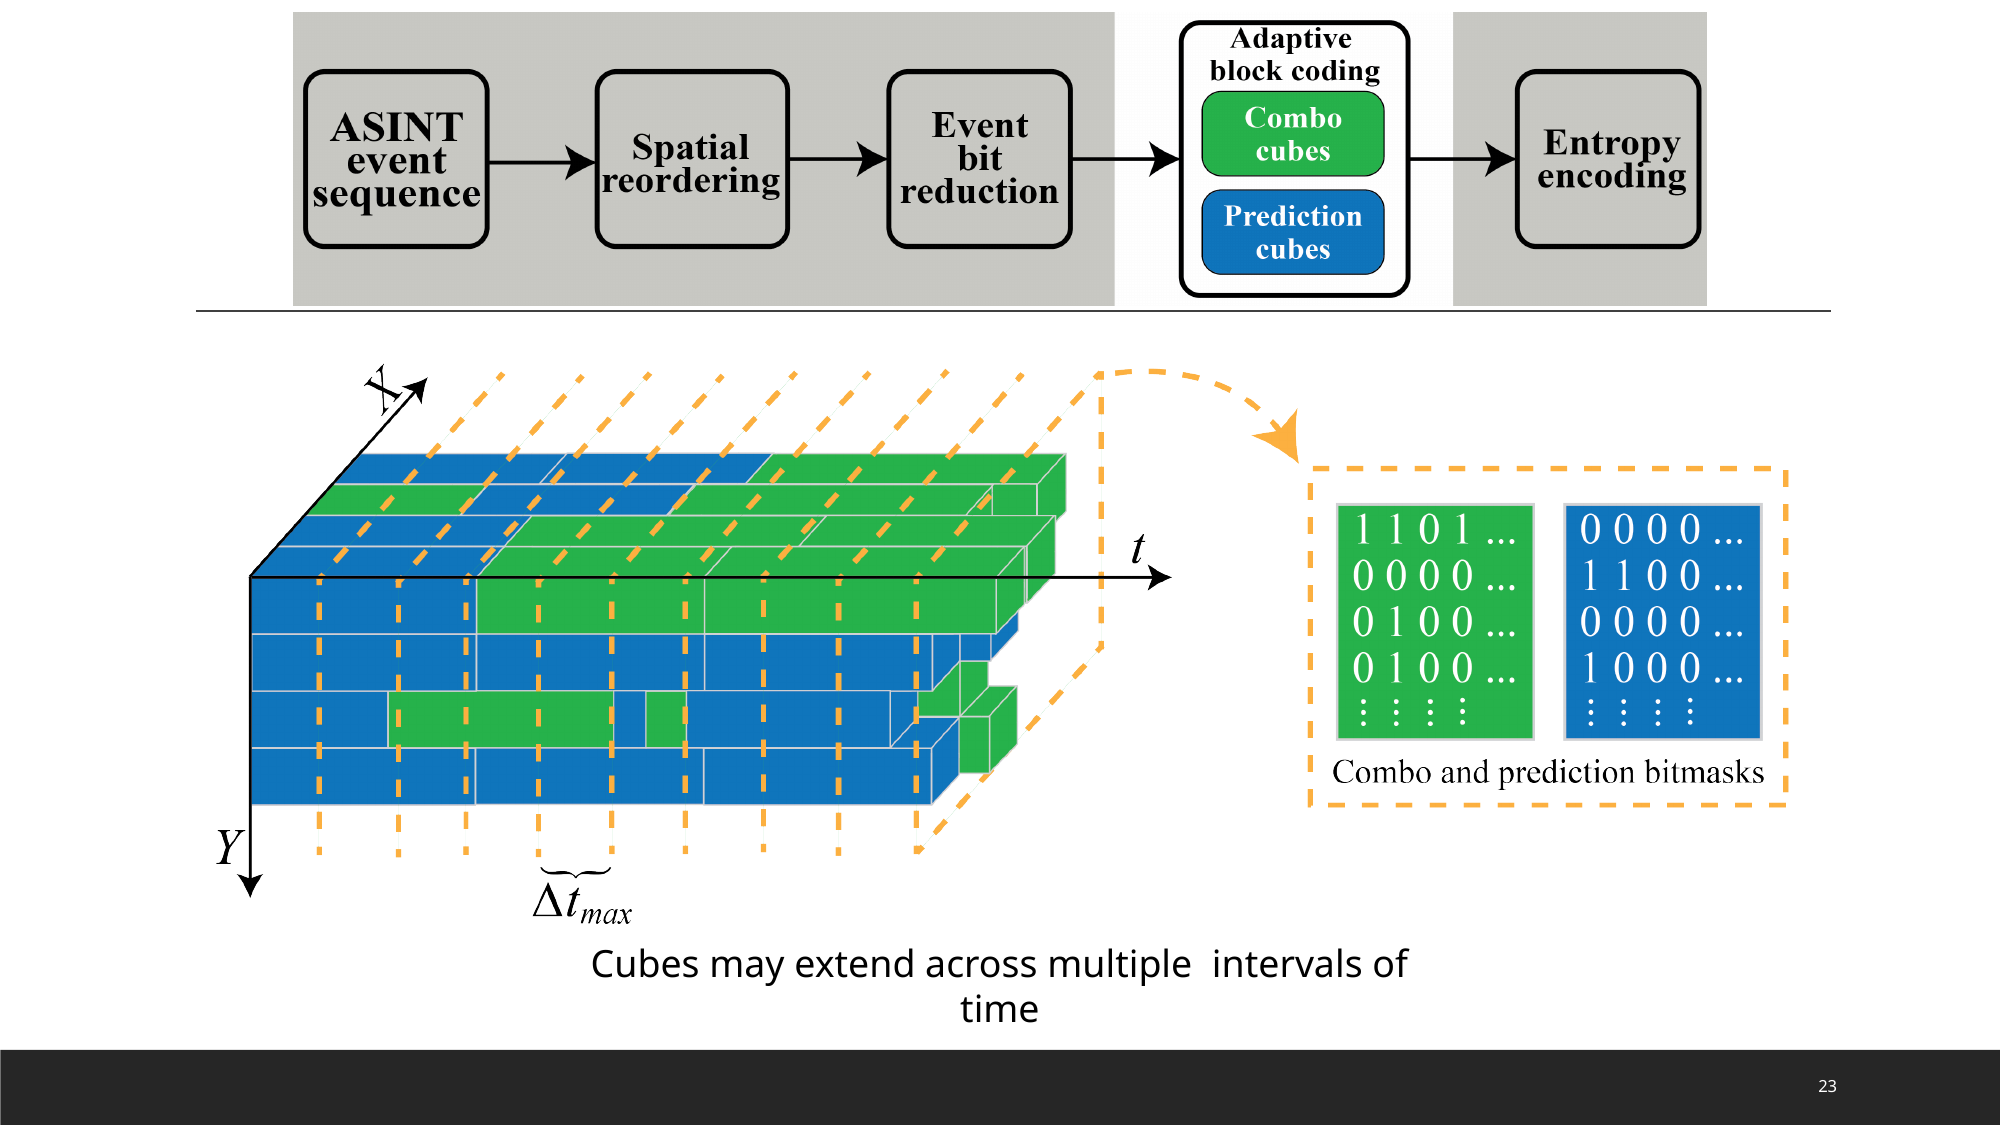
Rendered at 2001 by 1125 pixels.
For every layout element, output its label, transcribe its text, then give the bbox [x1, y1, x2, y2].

slide_number 23 [1803, 1057, 1932, 1118]
picture [292, 11, 1708, 306]
picture [210, 356, 1790, 933]
